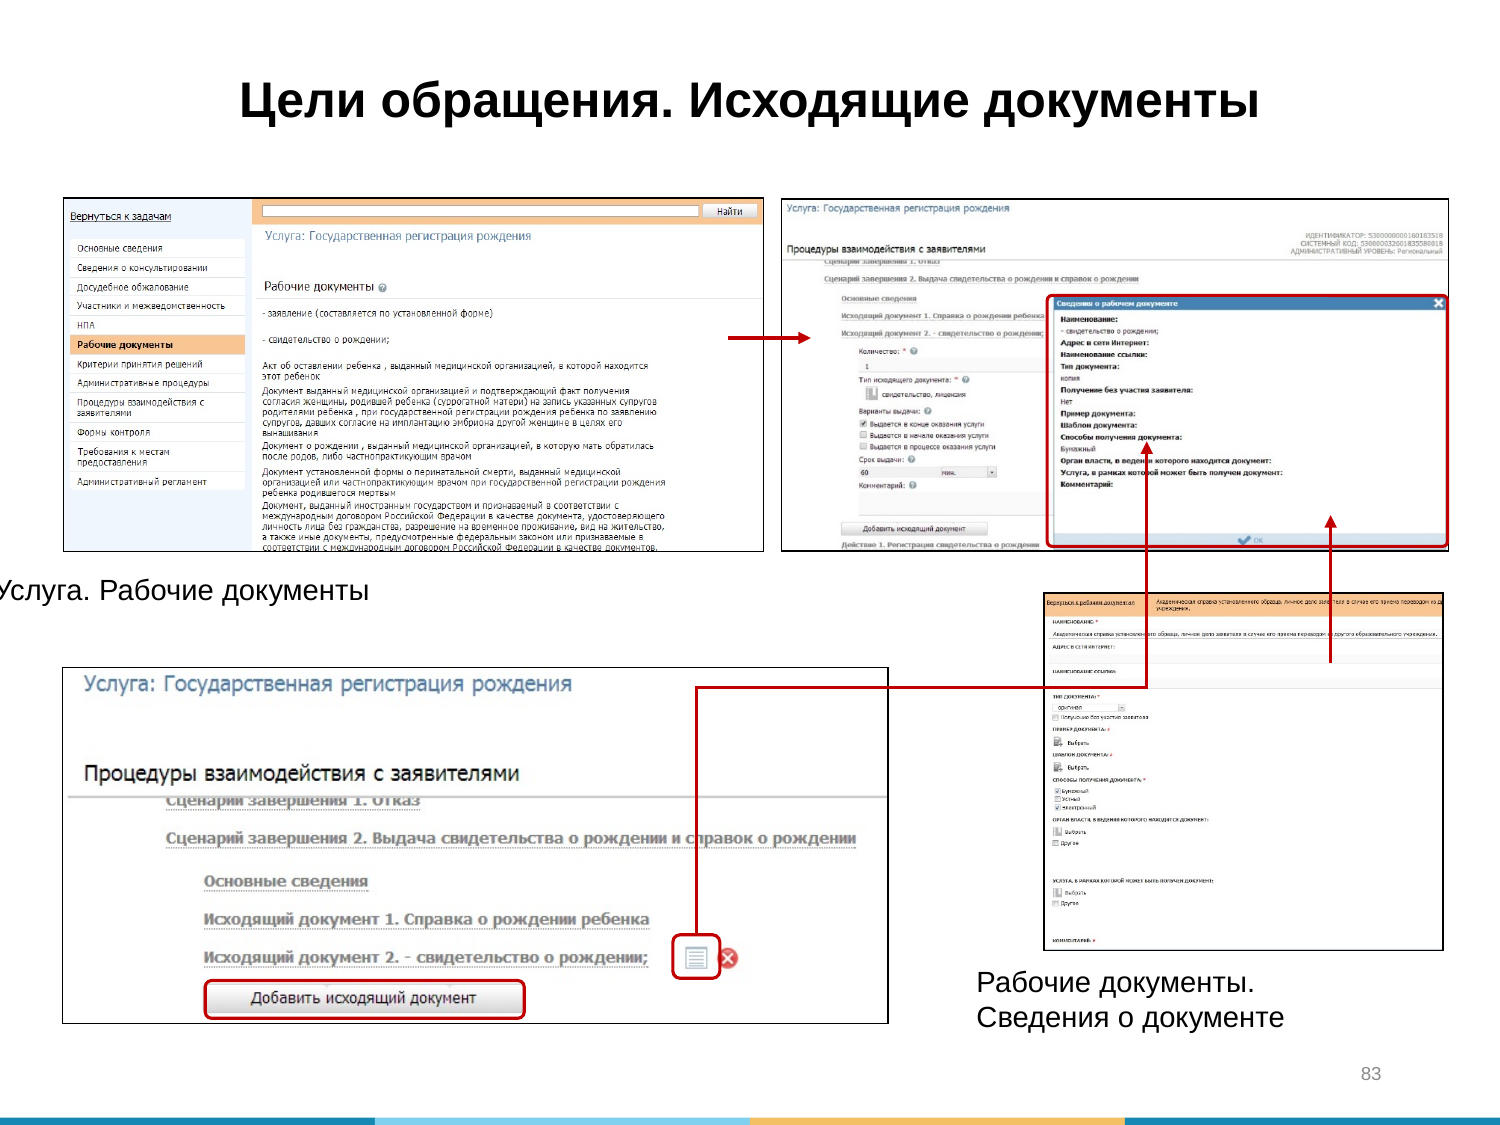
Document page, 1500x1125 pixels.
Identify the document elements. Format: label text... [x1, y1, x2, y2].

text_box Цели обращения. Исходящие документы [97, 68, 1403, 139]
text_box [52, 198, 1448, 1043]
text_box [0, 1117, 1500, 1125]
slide_number 83 [1059, 1043, 1397, 1103]
